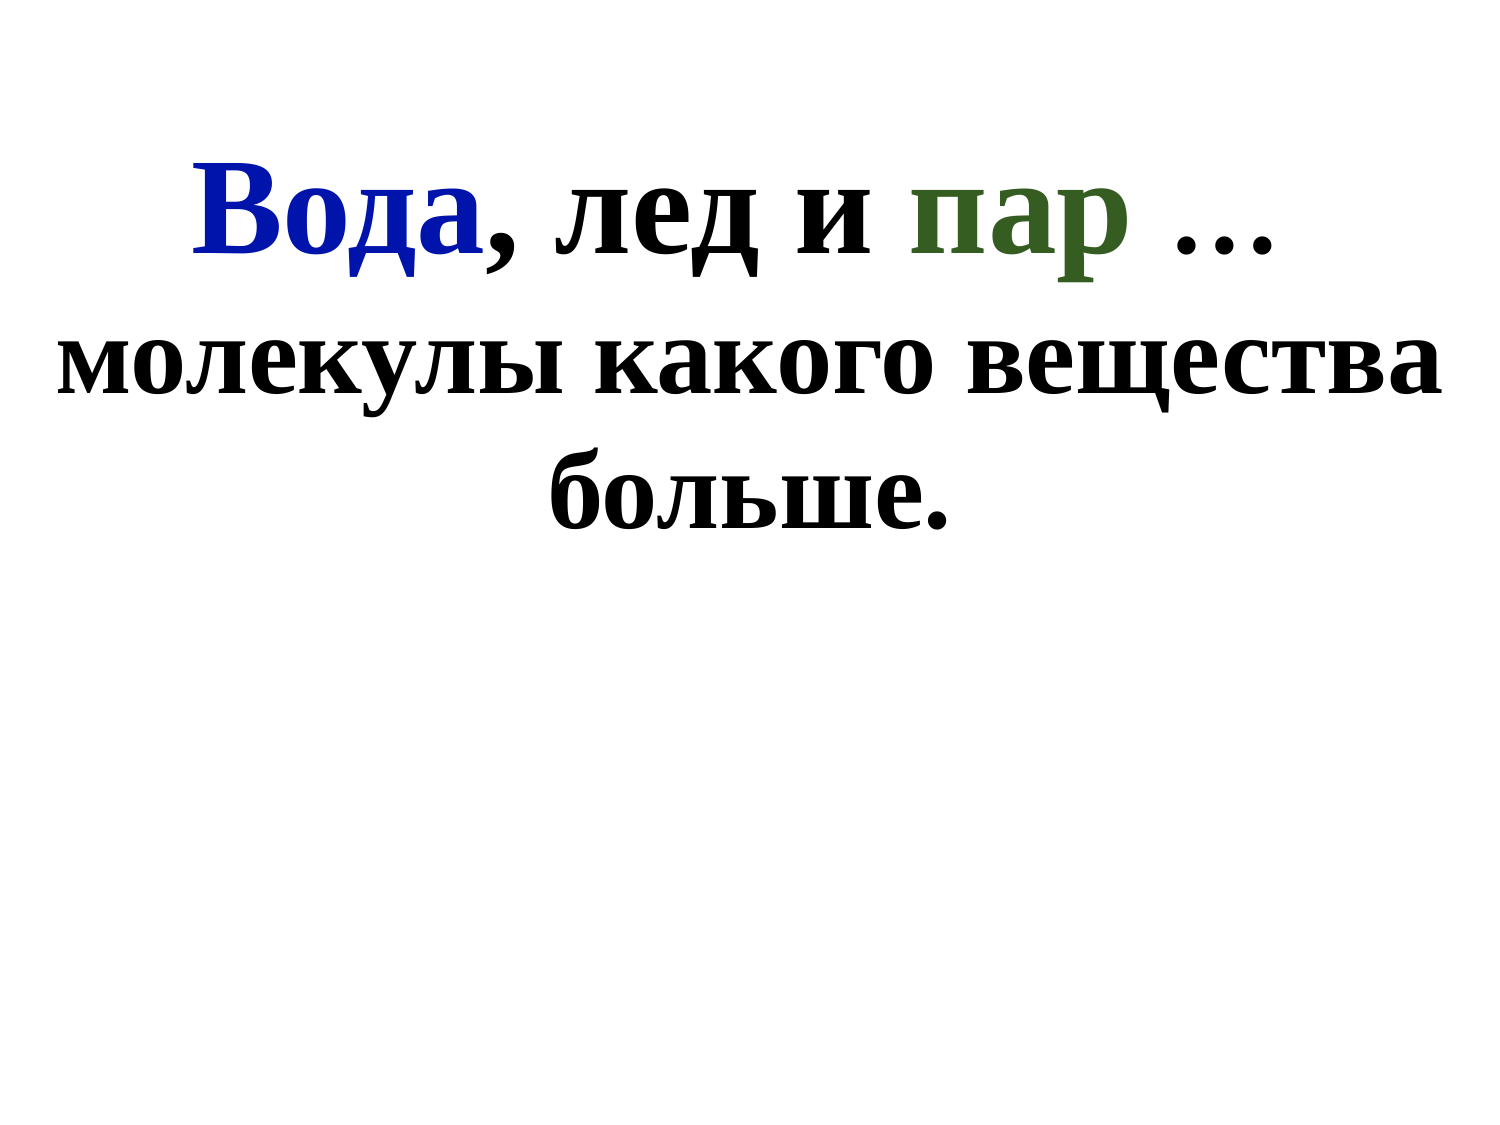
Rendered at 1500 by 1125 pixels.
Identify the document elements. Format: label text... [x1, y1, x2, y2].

title Вода, лед и пар … молекулы какого вещества больше. [0, 117, 1500, 551]
